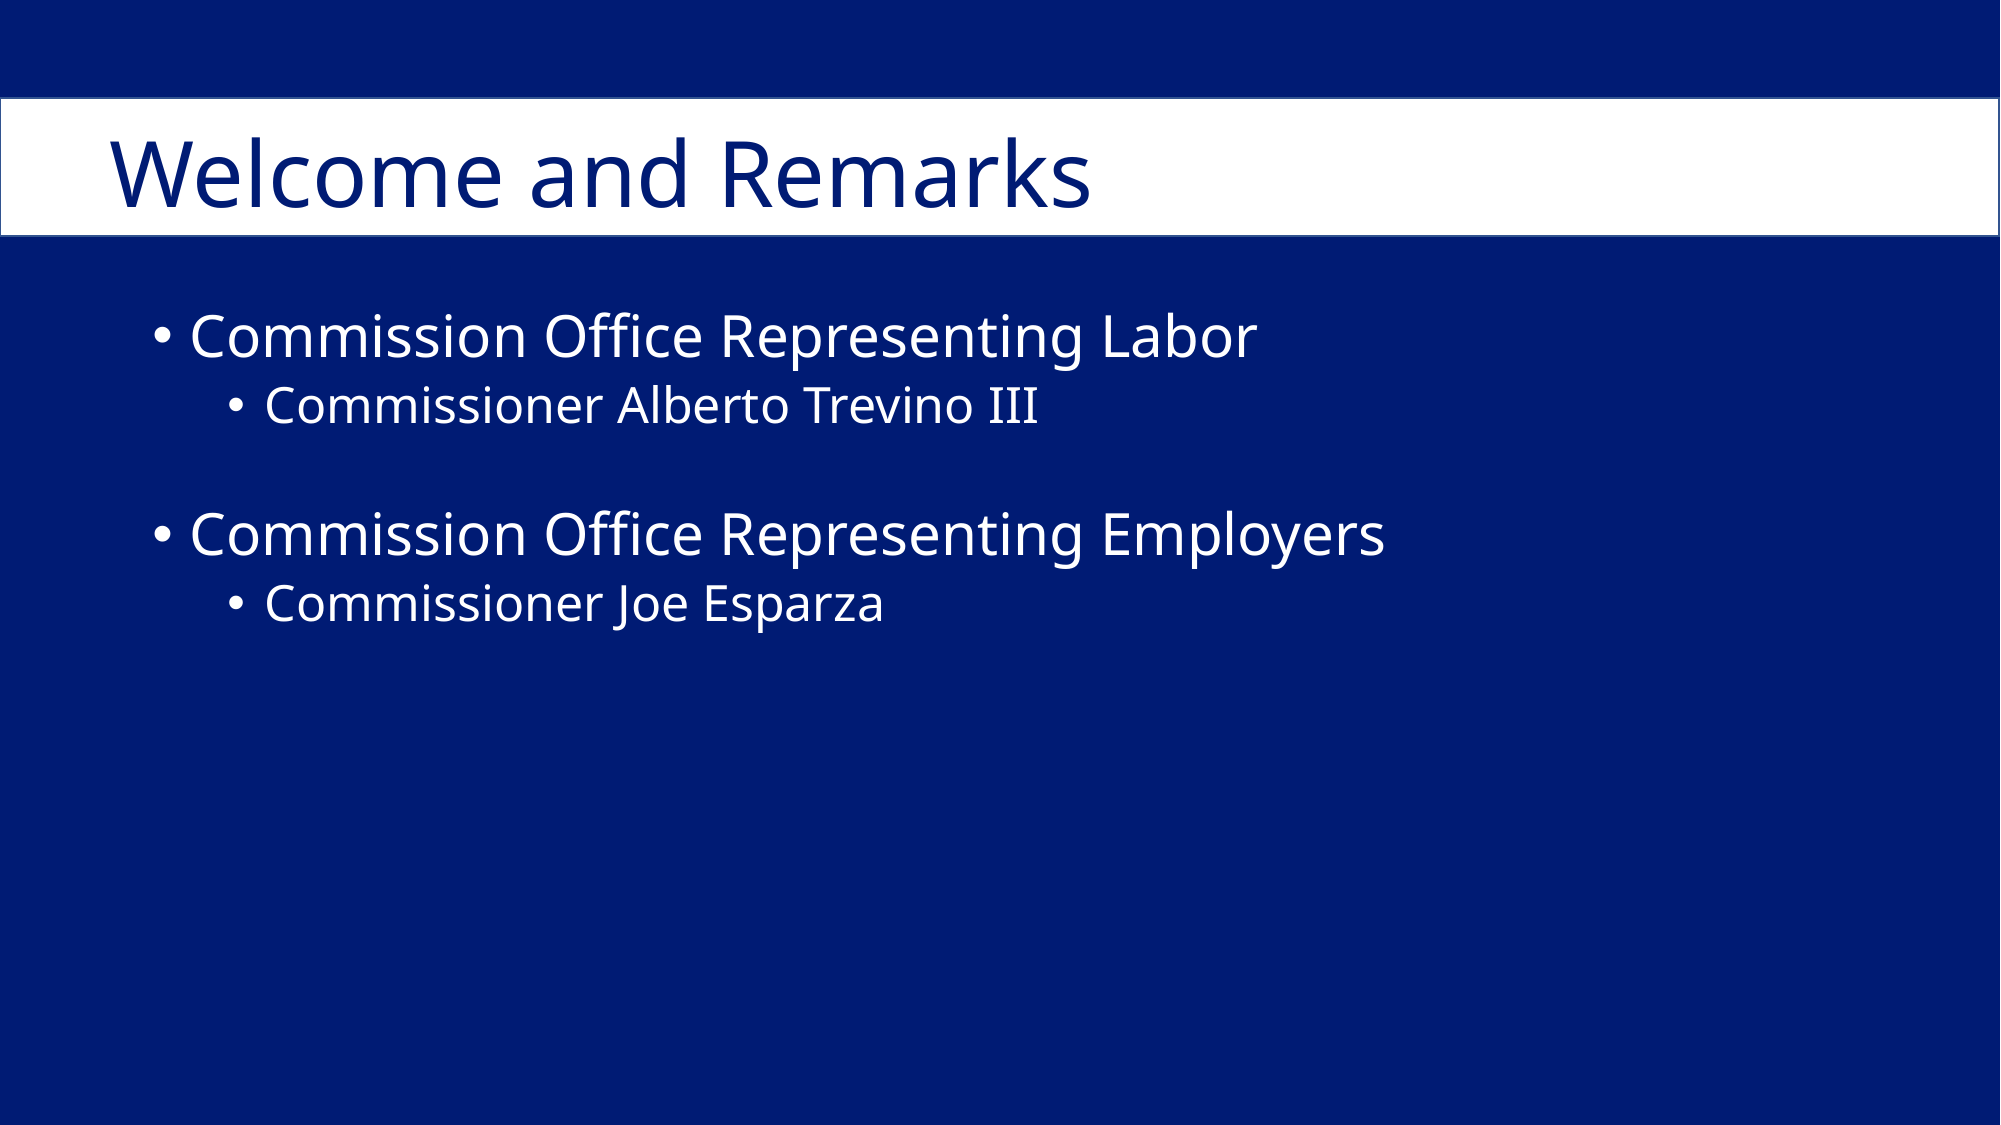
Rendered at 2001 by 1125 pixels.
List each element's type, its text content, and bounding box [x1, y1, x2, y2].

list Commission Office Representing Labor Commissioner Alberto Trevino III Commission Office Representing Employers Commissioner Joe Esparza [137, 299, 1863, 1014]
title Welcome and Remarks [94, 95, 1925, 235]
